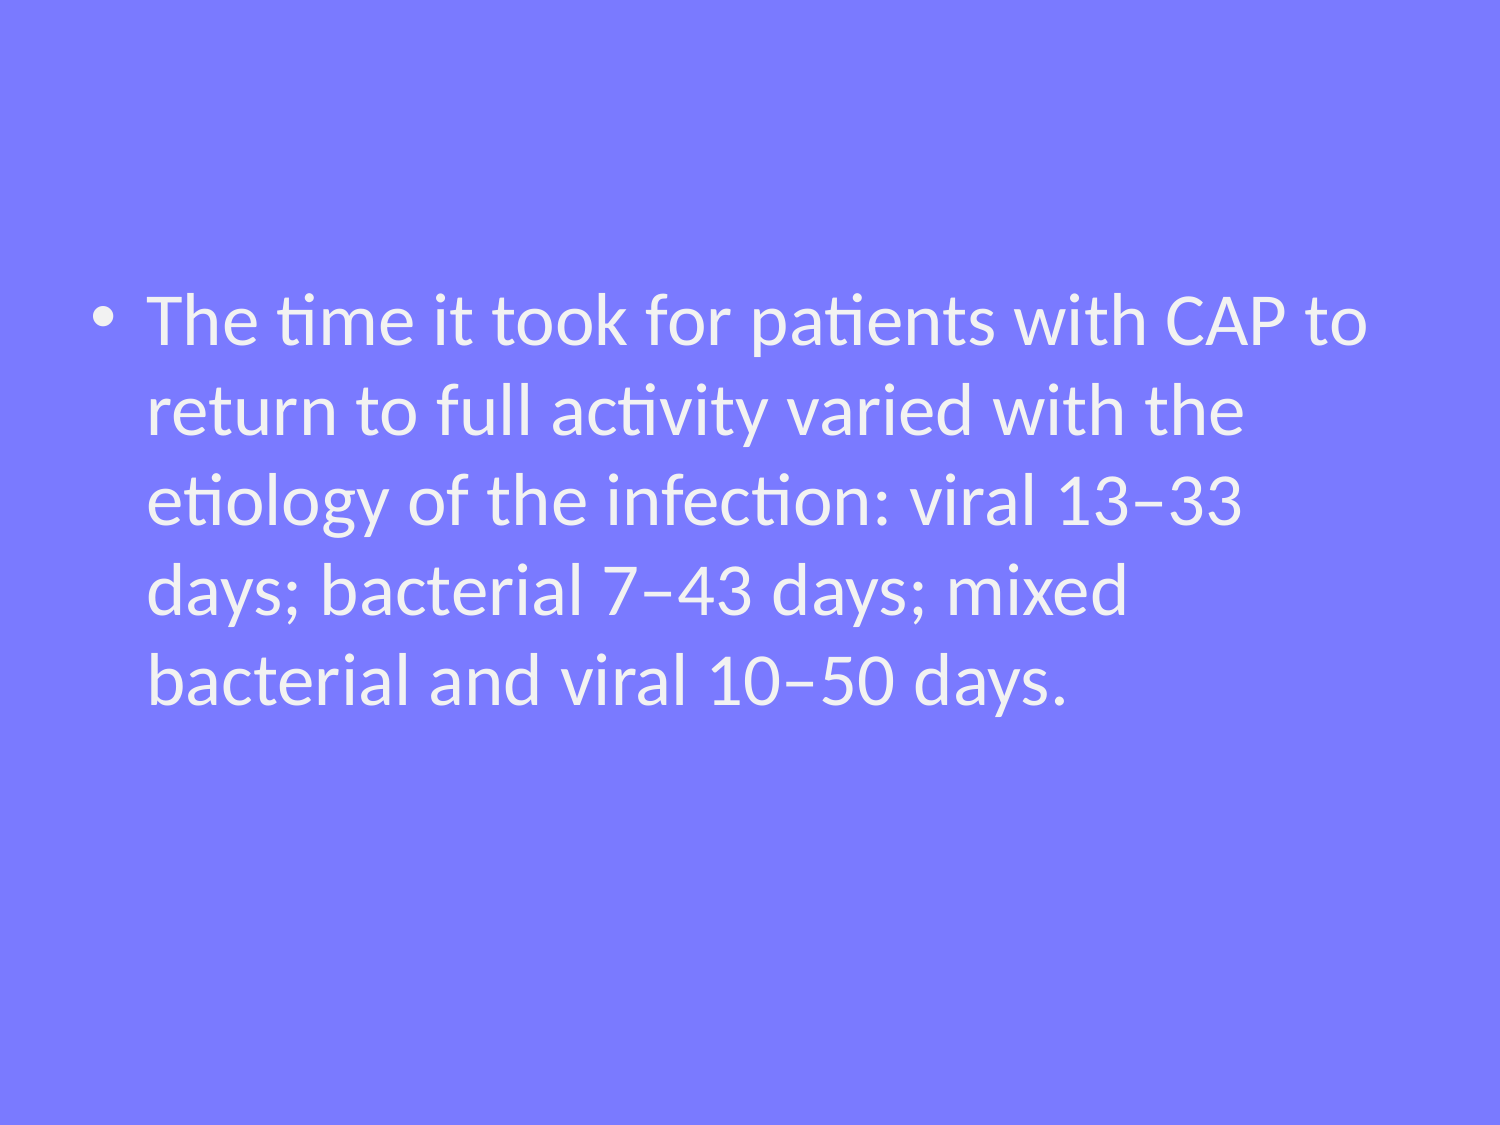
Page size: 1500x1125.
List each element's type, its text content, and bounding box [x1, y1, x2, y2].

list The time it took for patients with CAP to return to full activity varied with the etiology of the infection: viral 13–33 days; bacterial 7–43 days; mixed bacterial and viral 10–50 days. [75, 262, 1425, 1005]
